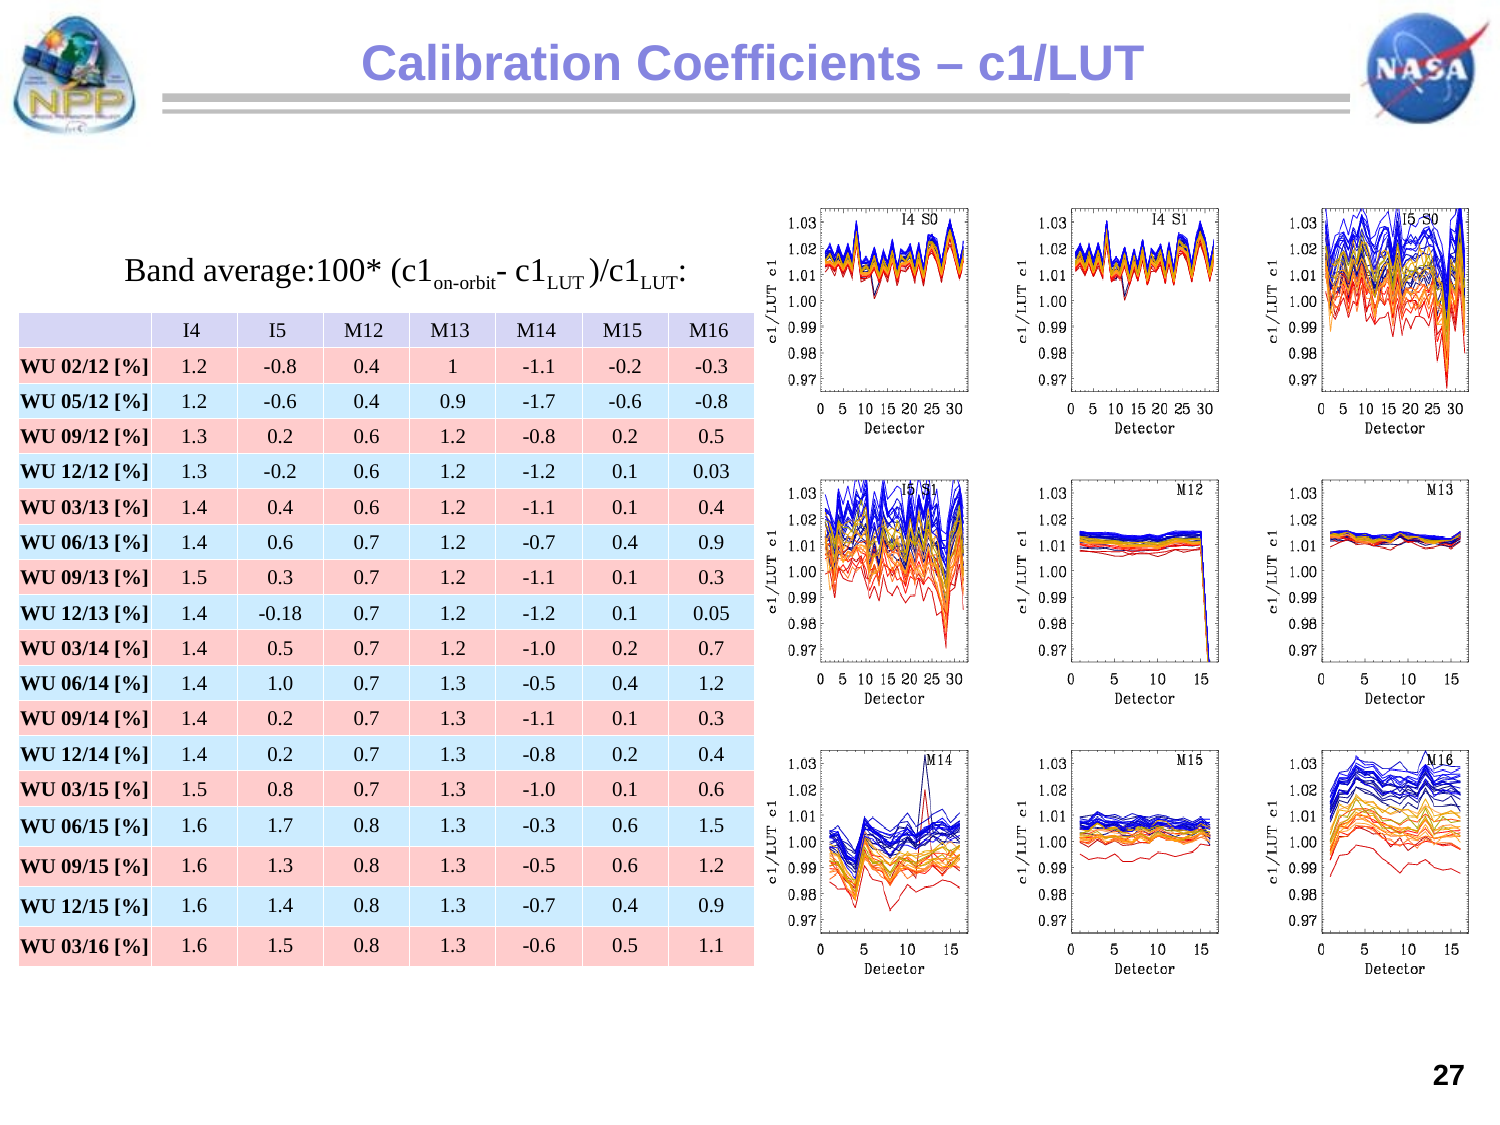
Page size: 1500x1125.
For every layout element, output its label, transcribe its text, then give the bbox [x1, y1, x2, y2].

table_cell WU 12/13 [%] [19, 595, 151, 629]
table_cell WU 09/13 [%] [19, 560, 151, 594]
table_cell -1.0 [496, 771, 582, 806]
table_cell 0.2 [238, 419, 323, 453]
table_cell 1.2 [410, 489, 495, 524]
table_cell -0.2 [583, 348, 668, 383]
table_cell 1.4 [152, 489, 237, 524]
table_cell 0.4 [583, 525, 668, 559]
table_cell 0.3 [669, 701, 753, 735]
text_box Calibration Coefficients – c1/LUT [78, 22, 1429, 98]
table_cell 0.7 [324, 701, 409, 735]
table_cell 0.6 [583, 847, 668, 886]
table_cell 1.3 [410, 736, 495, 770]
table_cell -1.2 [496, 595, 582, 629]
table_cell 1.2 [669, 847, 753, 886]
table_cell 1.2 [410, 630, 495, 665]
text_box 27 [1372, 1048, 1481, 1125]
table_cell WU 02/12 [%] [19, 348, 151, 383]
table_cell 1.5 [152, 771, 237, 806]
table_cell 1.3 [410, 666, 495, 700]
table_cell 0.6 [238, 525, 323, 559]
table_cell WU 12/12 [%] [19, 454, 151, 488]
table_cell 0.6 [583, 807, 668, 846]
table_cell 1.4 [152, 595, 237, 629]
table_cell 0.9 [410, 384, 495, 418]
table_cell 1.6 [152, 807, 237, 846]
table_cell 0.7 [324, 771, 409, 806]
table_cell 0.2 [583, 630, 668, 665]
table_cell 1.3 [152, 454, 237, 488]
table_cell 1.5 [238, 927, 323, 966]
table_cell 1.2 [410, 525, 495, 559]
table_cell -0.6 [583, 384, 668, 418]
table_cell 0.2 [238, 736, 323, 770]
table_cell 0.5 [238, 630, 323, 665]
table_cell WU 06/15 [%] [19, 807, 151, 846]
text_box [162, 97, 1351, 112]
table_cell 1.3 [410, 771, 495, 806]
table_cell -0.3 [496, 807, 582, 846]
table_cell 1.2 [410, 560, 495, 594]
table_cell -1.1 [496, 701, 582, 735]
table_cell -0.7 [496, 525, 582, 559]
table_cell 0.6 [669, 771, 753, 806]
table_cell 0.05 [669, 595, 753, 629]
table_header M12 [324, 313, 409, 347]
table_cell 1.5 [152, 560, 237, 594]
table_cell 1.1 [669, 927, 753, 966]
picture [0, 0, 1500, 1125]
table_cell -1.0 [496, 630, 582, 665]
table_cell 0.7 [324, 630, 409, 665]
table_cell WU 12/14 [%] [19, 736, 151, 770]
table_cell 0.6 [324, 419, 409, 453]
table_cell 0.8 [324, 927, 409, 966]
table_cell WU 09/15 [%] [19, 847, 151, 886]
table_cell 1.7 [238, 807, 323, 846]
table_cell WU 03/16 [%] [19, 927, 151, 966]
table_cell WU 03/15 [%] [19, 771, 151, 806]
text_box Band average:100* (c1on-orbit- c1LUT )/c1LUT: [12, 239, 753, 301]
table_cell 1.2 [669, 666, 753, 700]
table_cell 0.4 [583, 666, 668, 700]
table_cell 0.4 [324, 348, 409, 383]
table_cell 0.7 [324, 595, 409, 629]
table_cell 0.8 [238, 771, 323, 806]
table_cell 0.8 [324, 887, 409, 926]
table_cell 0.3 [669, 560, 753, 594]
table_cell 0.2 [583, 419, 668, 453]
table_cell 0.6 [324, 454, 409, 488]
table_header M14 [496, 313, 582, 347]
table_cell 1.2 [152, 384, 237, 418]
table_cell -1.1 [496, 489, 582, 524]
table_cell 1.4 [152, 736, 237, 770]
table_cell 1.3 [410, 847, 495, 886]
table_cell 1.3 [410, 927, 495, 966]
table_cell -0.2 [238, 454, 323, 488]
table_cell -0.8 [496, 419, 582, 453]
table_cell -0.6 [496, 927, 582, 966]
table_cell 1.4 [152, 630, 237, 665]
table_cell 0.1 [583, 489, 668, 524]
table_cell 0.7 [669, 630, 753, 665]
table_cell 0.6 [324, 489, 409, 524]
table_header M13 [410, 313, 495, 347]
table_cell -1.1 [496, 560, 582, 594]
table_cell 0.2 [583, 736, 668, 770]
table_cell 1.0 [238, 666, 323, 700]
table_cell 1.4 [152, 701, 237, 735]
table_cell 0.4 [583, 887, 668, 926]
table_cell -0.5 [496, 847, 582, 886]
table_cell WU 12/15 [%] [19, 887, 151, 926]
table_cell WU 03/14 [%] [19, 630, 151, 665]
table_cell -1.1 [496, 348, 582, 383]
table_cell 0.1 [583, 560, 668, 594]
table_cell 1.2 [410, 595, 495, 629]
table_cell WU 09/14 [%] [19, 701, 151, 735]
table_cell 1.3 [410, 701, 495, 735]
table_cell 0.8 [324, 807, 409, 846]
table_cell WU 09/12 [%] [19, 419, 151, 453]
table_cell 1.2 [152, 348, 237, 383]
table_cell -0.8 [496, 736, 582, 770]
table_cell 0.1 [583, 595, 668, 629]
table_cell 0.3 [238, 560, 323, 594]
table_header I4 [152, 313, 237, 347]
table_cell -0.18 [238, 595, 323, 629]
table_cell 0.4 [238, 489, 323, 524]
table_cell WU 05/12 [%] [19, 384, 151, 418]
table_cell 0.9 [669, 525, 753, 559]
table_cell WU 06/14 [%] [19, 666, 151, 700]
table_cell -0.6 [238, 384, 323, 418]
table_cell 1.2 [410, 454, 495, 488]
table_header M16 [669, 313, 753, 347]
table_cell 0.7 [324, 560, 409, 594]
table_cell 1.2 [410, 419, 495, 453]
table_cell 0.7 [324, 666, 409, 700]
table_cell -1.2 [496, 454, 582, 488]
table_cell -1.7 [496, 384, 582, 418]
table_cell 1 [410, 348, 495, 383]
table_cell 0.1 [583, 771, 668, 806]
table_cell 0.1 [583, 701, 668, 735]
table_cell 0.4 [669, 489, 753, 524]
table_cell 0.9 [669, 887, 753, 926]
table_header M15 [583, 313, 668, 347]
table_cell 0.2 [238, 701, 323, 735]
table_cell WU 06/13 [%] [19, 525, 151, 559]
table_cell 1.5 [669, 807, 753, 846]
table_cell 1.4 [152, 525, 237, 559]
table_cell 0.5 [669, 419, 753, 453]
table_cell -0.7 [496, 887, 582, 926]
table_cell 0.4 [324, 384, 409, 418]
table_cell 0.7 [324, 736, 409, 770]
table_cell -0.8 [669, 384, 753, 418]
table_cell -0.5 [496, 666, 582, 700]
table_cell 1.3 [410, 807, 495, 846]
table_cell 0.5 [583, 927, 668, 966]
table_cell 0.4 [669, 736, 753, 770]
table_cell 1.6 [152, 887, 237, 926]
table_cell 1.4 [152, 666, 237, 700]
table_cell -0.3 [669, 348, 753, 383]
table_cell 1.6 [152, 927, 237, 966]
table_cell 0.7 [324, 525, 409, 559]
table_header [19, 313, 151, 347]
table_cell -0.8 [238, 348, 323, 383]
table_cell 0.03 [669, 454, 753, 488]
table_cell WU 03/13 [%] [19, 489, 151, 524]
table_cell 0.8 [324, 847, 409, 886]
table_header I5 [238, 313, 323, 347]
table_cell 1.4 [238, 887, 323, 926]
table_cell 1.3 [152, 419, 237, 453]
table_cell 1.3 [238, 847, 323, 886]
table_cell 0.1 [583, 454, 668, 488]
table_cell 1.3 [410, 887, 495, 926]
table_cell 1.6 [152, 847, 237, 886]
